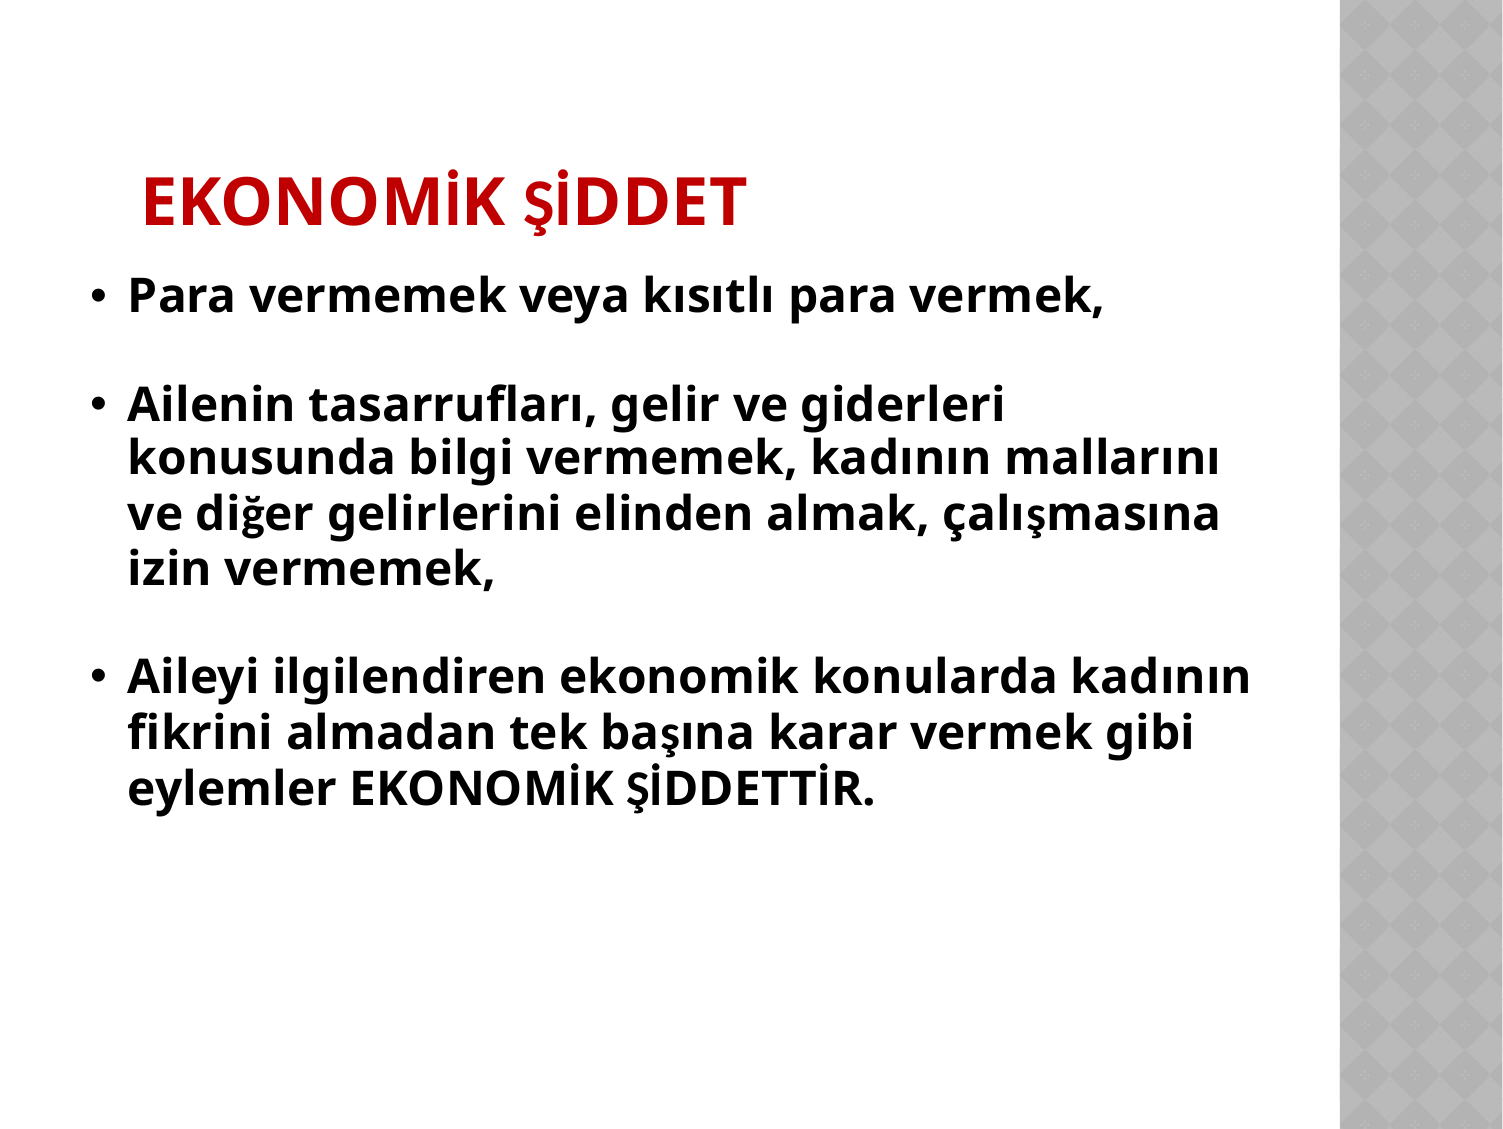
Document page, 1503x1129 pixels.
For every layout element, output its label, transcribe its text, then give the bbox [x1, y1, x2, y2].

text_box EKONOMİK ŞİDDET Para vermemek veya kısıtlı para vermek, Ailenin tasarrufları, gelir ve giderleri konusunda bilgi vermemek, kadının mallarını ve diğer gelirlerini elinden almak, çalışmasına izin vermemek, Aileyi ilgilendiren ekonomik konularda kadının fikrini almadan tek başına karar vermek gibi eylemler EKONOMİK ŞİDDETTİR. [89, 159, 1281, 868]
